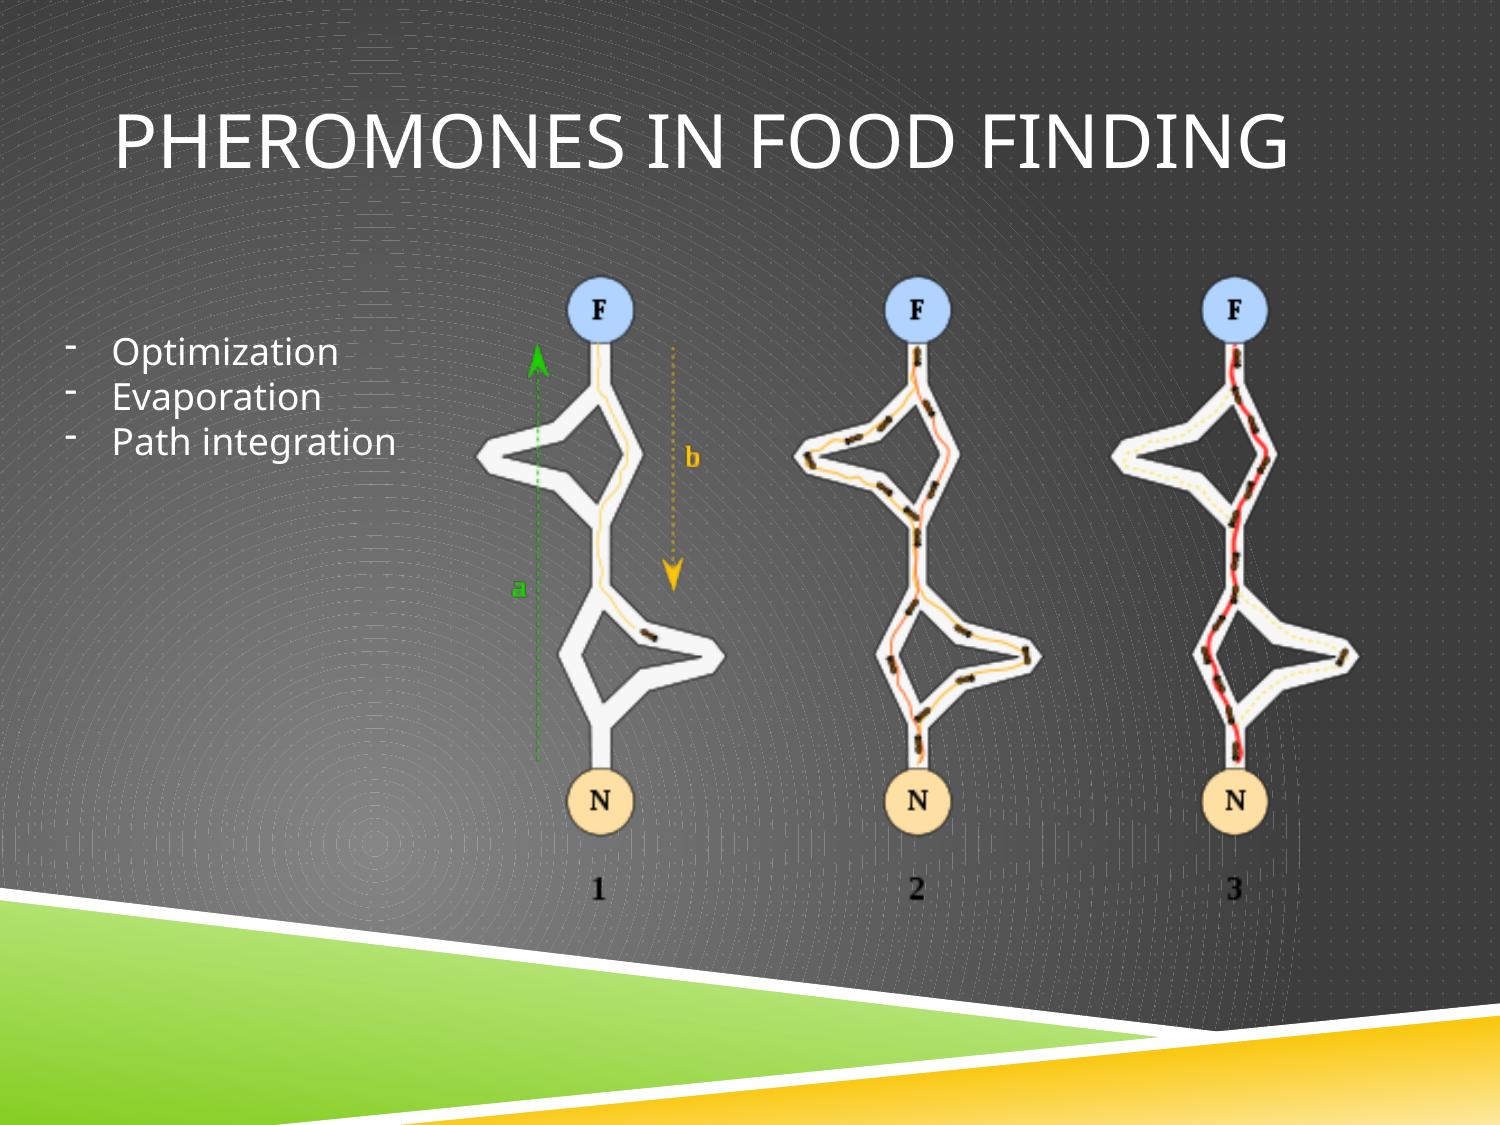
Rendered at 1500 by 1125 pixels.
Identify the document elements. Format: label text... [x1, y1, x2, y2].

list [218, 262, 1500, 934]
text_box Optimization Evaporation Path integration [49, 320, 213, 470]
title Pheromones in food finding [112, 45, 1388, 233]
